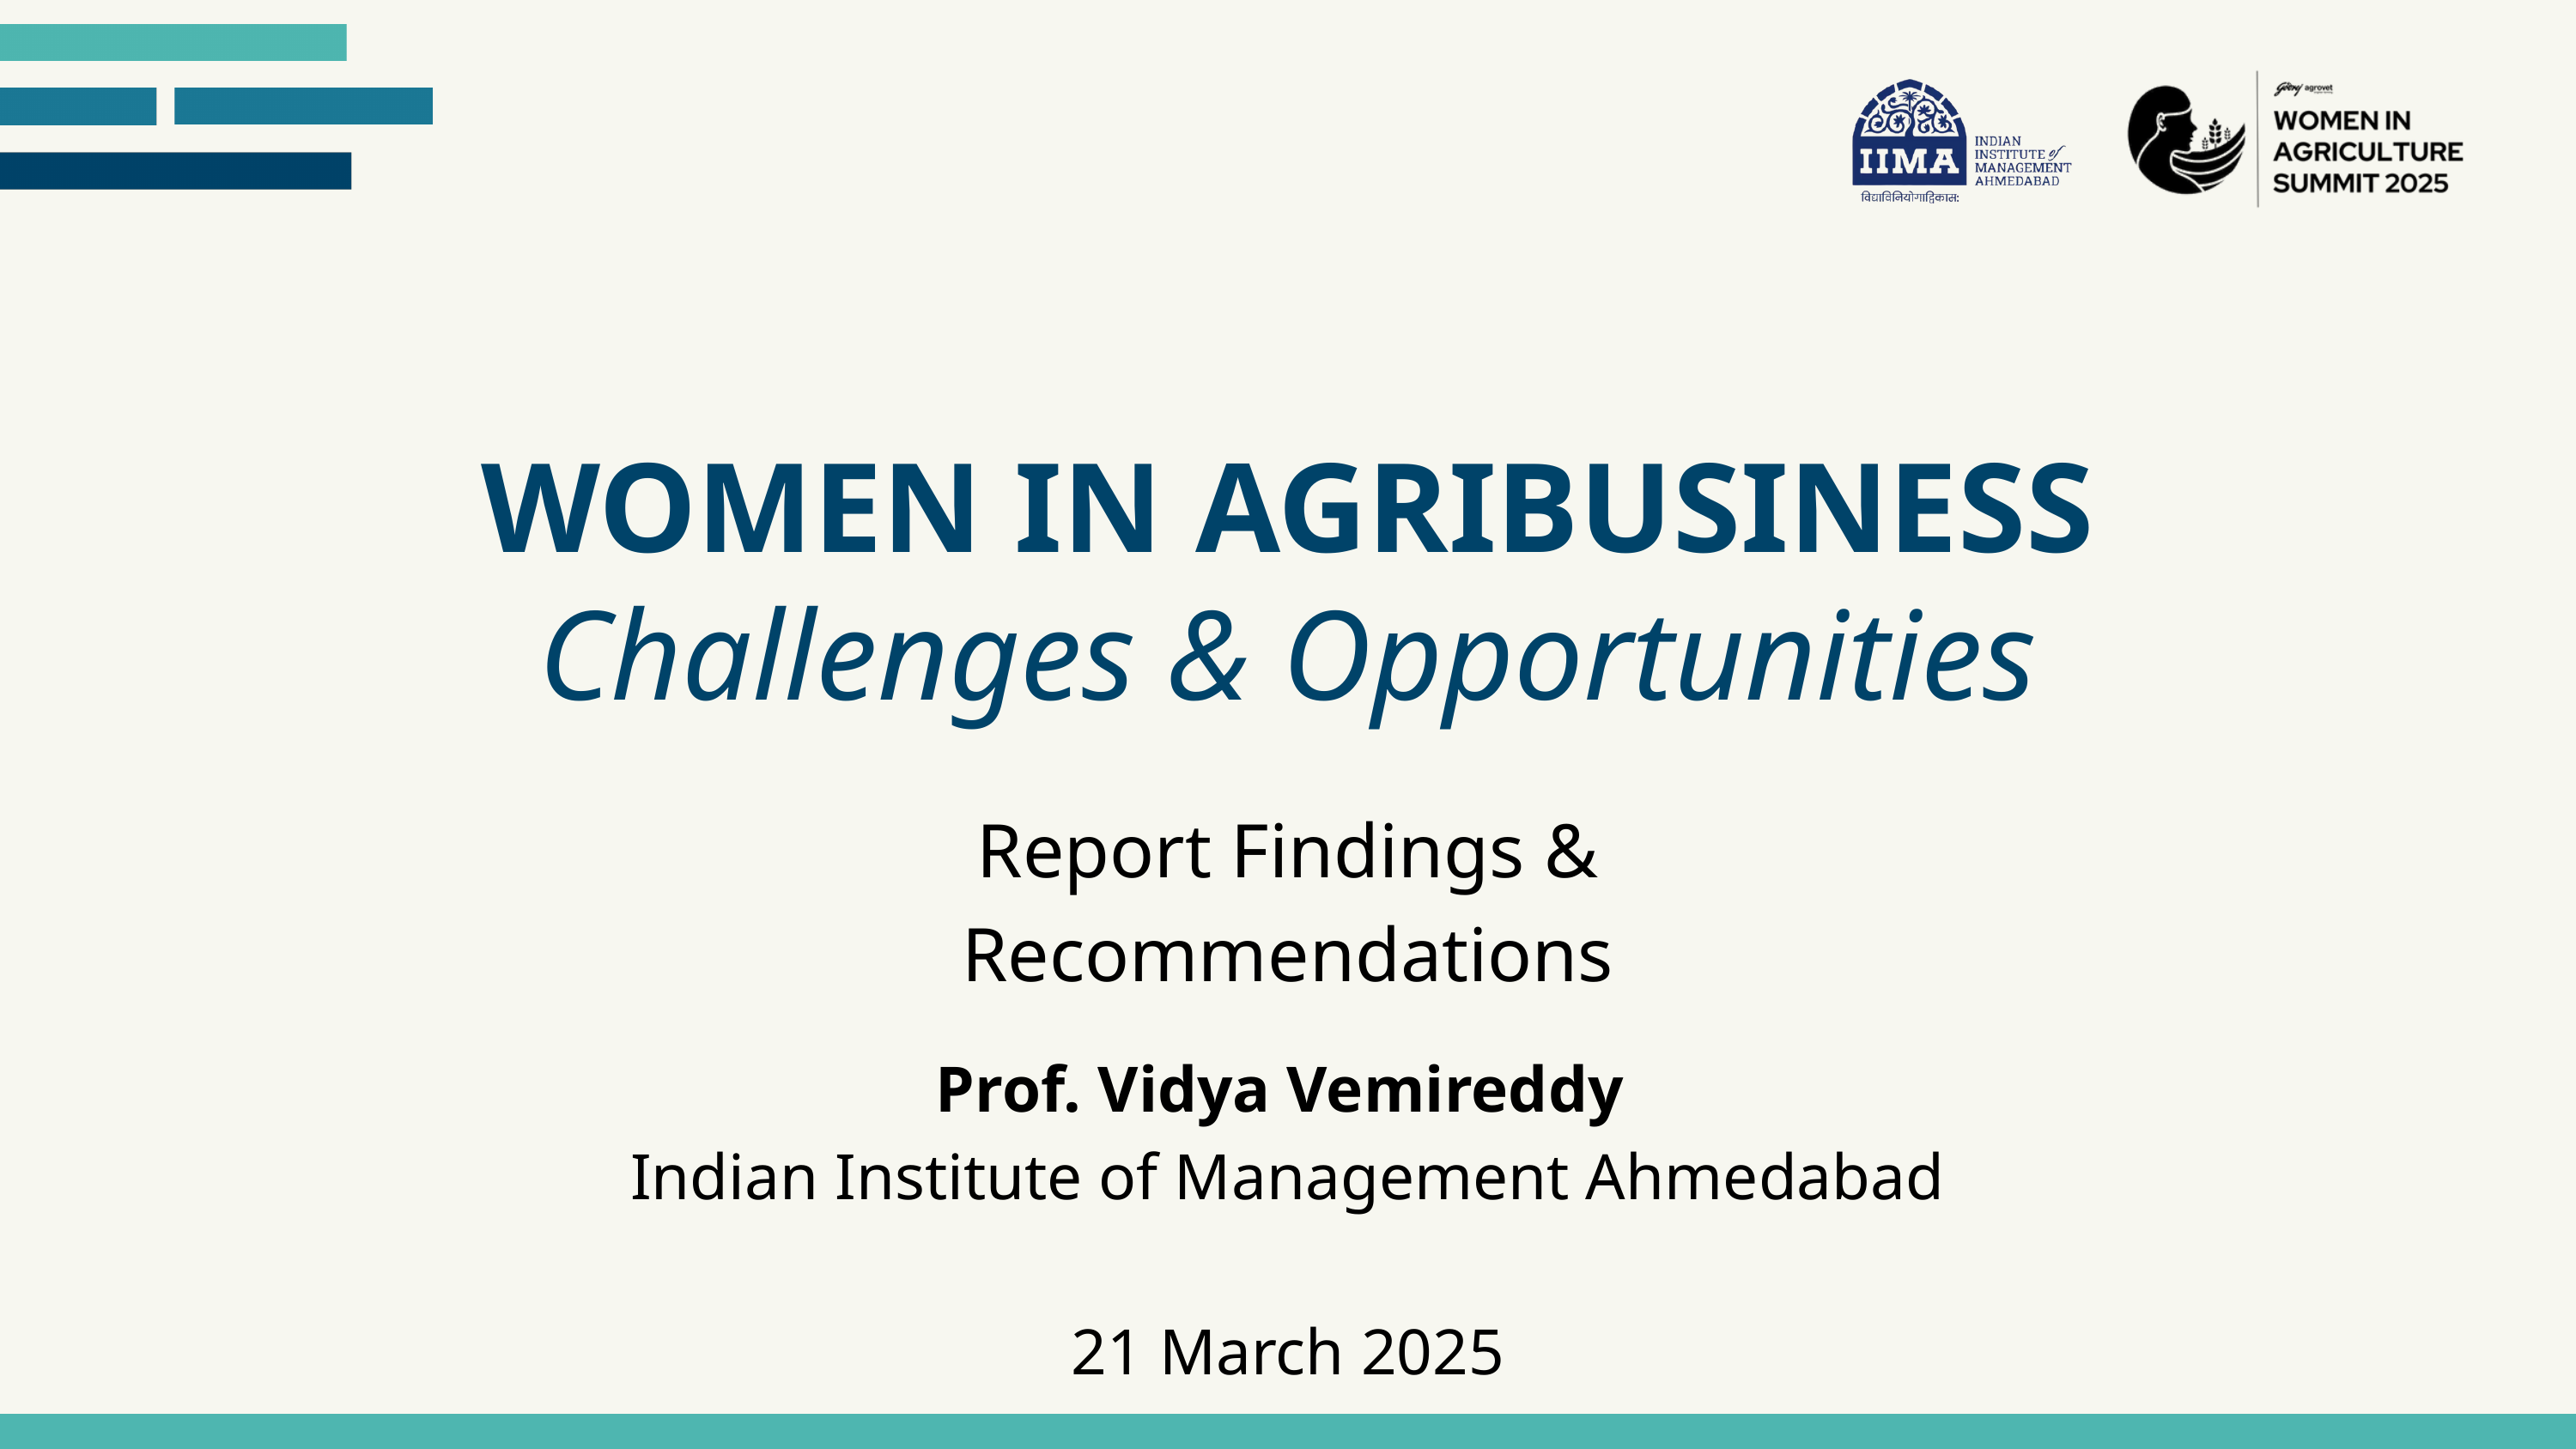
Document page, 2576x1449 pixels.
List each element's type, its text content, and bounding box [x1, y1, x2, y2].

text_box [0, 88, 166, 125]
text_box [1842, 74, 2084, 208]
text_box Prof. Vidya Vemireddy Indian Institute of Management Ahmedabad 21 March 2025 [371, 1036, 2205, 1387]
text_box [222, 446, 2354, 811]
text_box [0, 1414, 2576, 1449]
text_box [0, 24, 356, 61]
text_box [0, 152, 360, 190]
text_box Report Findings & Recommendations [667, 821, 1909, 997]
text_box [173, 88, 442, 125]
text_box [2088, 44, 2534, 233]
